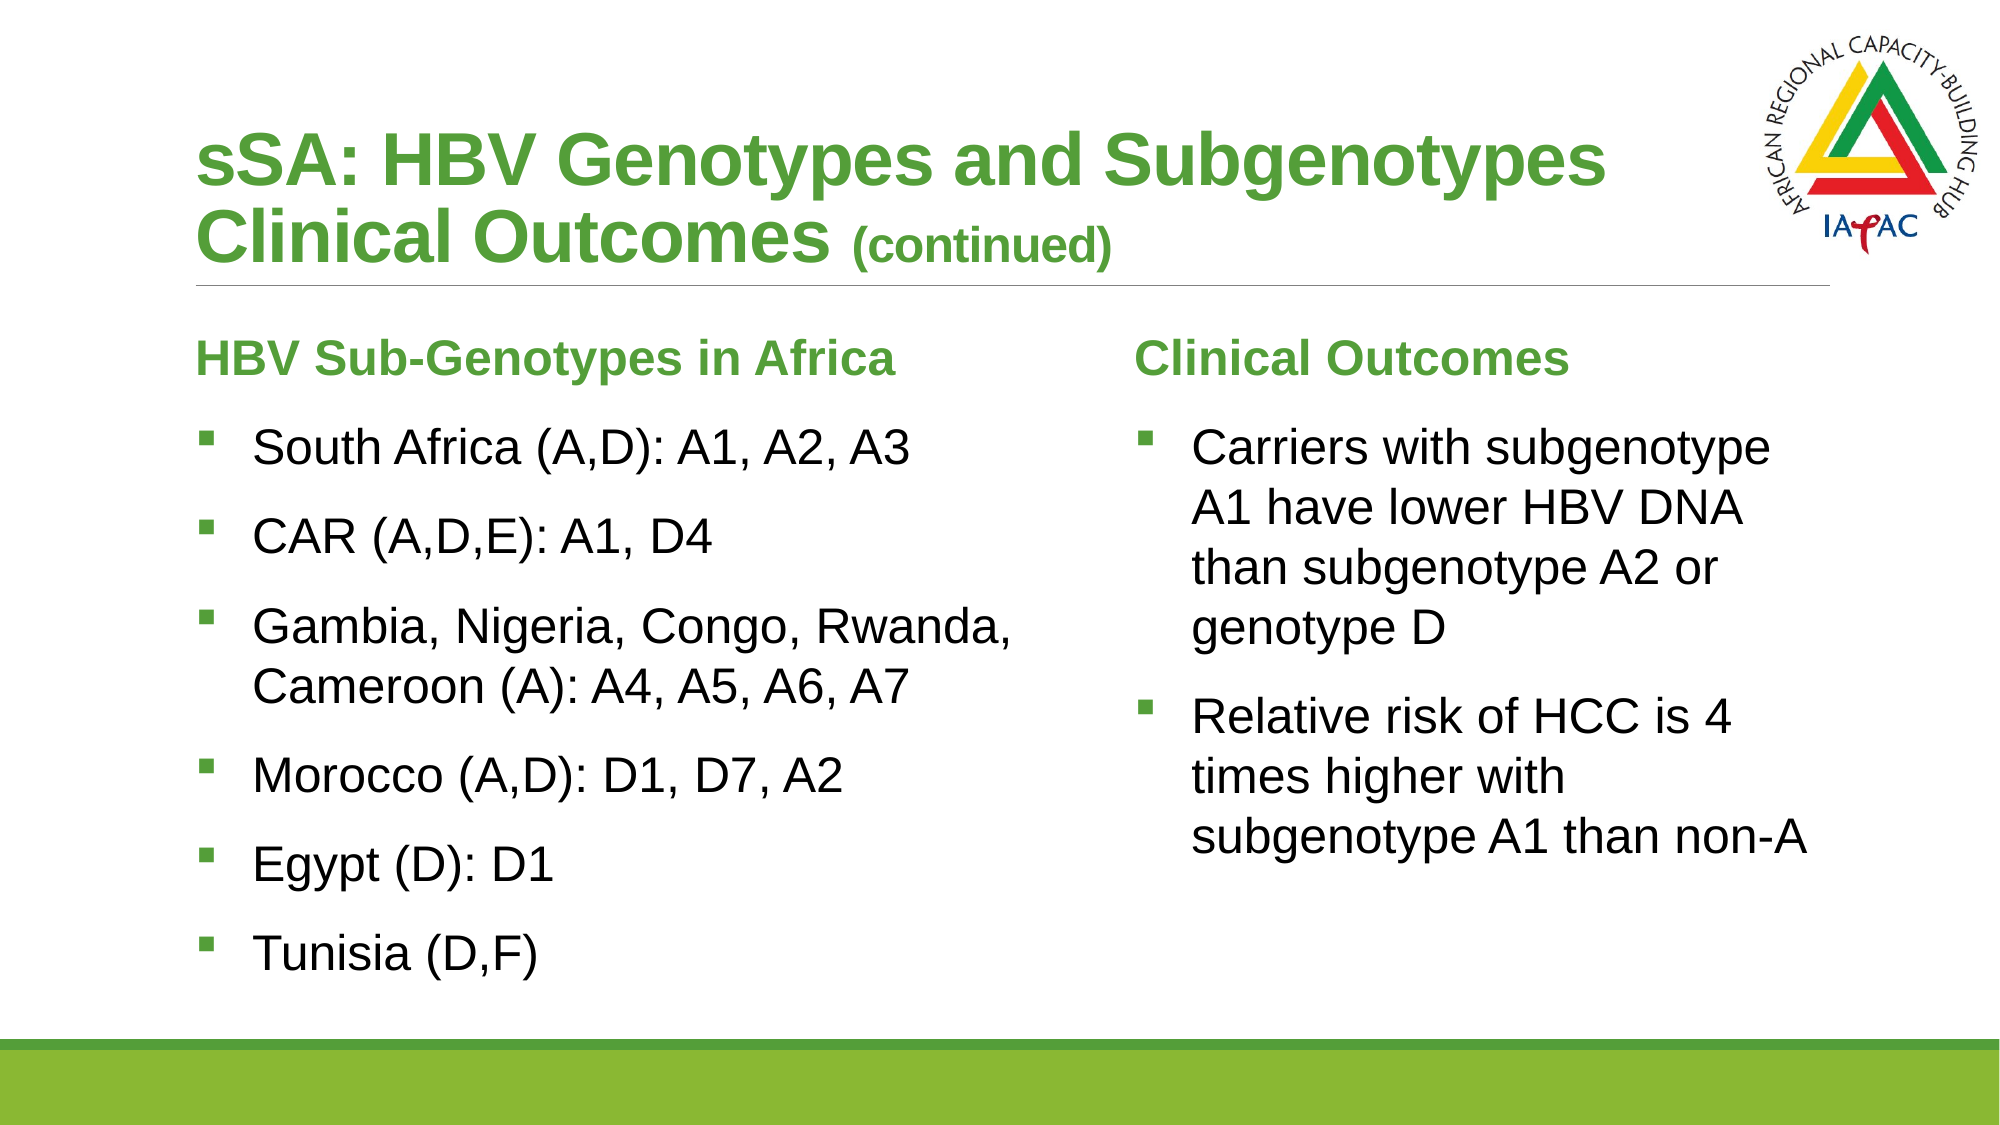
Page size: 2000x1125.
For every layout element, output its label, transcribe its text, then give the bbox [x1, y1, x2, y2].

list HBV Sub-Genotypes in Africa South Africa (A,D): A1, A2, A3 CAR (A,D,E): A1, D4 Gambia, Nigeria, Congo, Rwanda, Cameroon (A): A4, A5, A6, A7 Morocco (A,D): D1, D7, A2 Egypt (D): D1 Tunisia (D,F) [195, 318, 1080, 989]
picture [1749, 29, 1995, 268]
title sSA: HBV Genotypes and Subgenotypes Clinical Outcomes (continued) [180, 46, 1830, 285]
text_box Clinical Outcomes Carriers with subgenotype A1 have lower HBV DNA than subgenotype A2 or genotype D Relative risk of HCC is 4 times higher with subgenotype A1 than non-A [1134, 317, 1825, 872]
text_box [269, 864, 300, 970]
